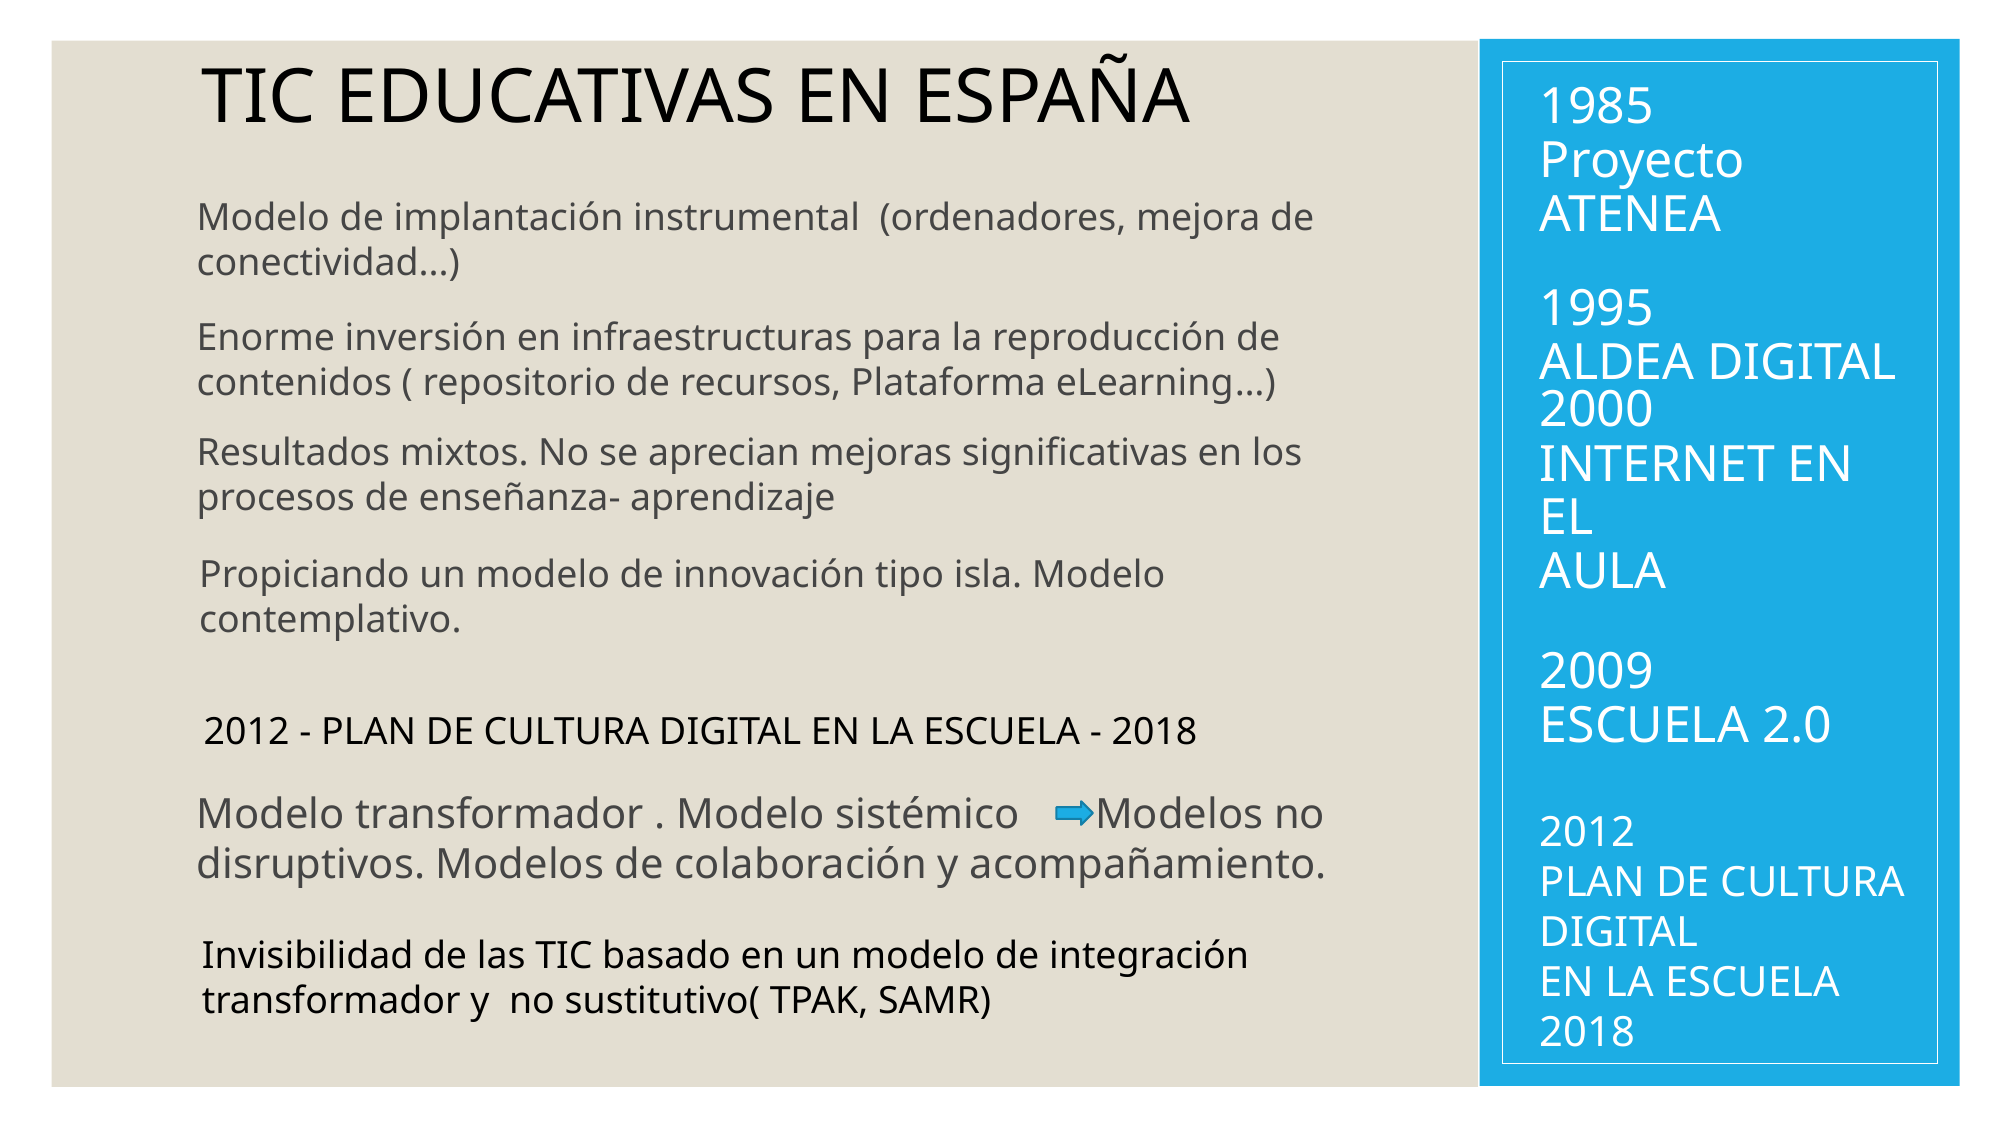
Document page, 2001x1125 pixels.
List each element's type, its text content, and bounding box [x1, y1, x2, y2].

text_box Enorme inversión en infraestructuras para la reproducción de contenidos ( repositorio de recursos, Plataforma eLearning…) [181, 305, 1375, 411]
text_box 2009 ESCUELA 2.0 [1524, 615, 1924, 761]
text_box Invisibilidad de las TIC basado en un modelo de integración transformador y no sustitutivo( TPAK, SAMR) [187, 923, 1431, 1028]
text_box [51, 39, 1479, 1088]
text_box Propiciando un modelo de innovación tipo isla. Modelo contemplativo. [184, 542, 1343, 648]
text_box [1524, 1063, 1924, 1125]
title 1985 Proyecto ATENEA [1524, 40, 1924, 248]
text_box 1995 ALDEA DIGITAL [1524, 248, 1924, 398]
text_box TIC EDUCATIVAS EN ESPAÑA [187, 40, 1434, 146]
text_box Resultados mixtos. No se aprecian mejoras significativas en los procesos de enseñanza- aprendizaje [181, 420, 1326, 526]
text_box 2000 INTERNET EN EL AULA [1524, 398, 1924, 608]
text_box 2012 PLAN DE CULTURA DIGITAL EN LA ESCUELA 2018 [1524, 797, 2000, 1063]
text_box [1055, 800, 1094, 826]
text_box Modelo de implantación instrumental (ordenadores, mejora de conectividad...) [181, 185, 1343, 305]
text_box 2012 - PLAN DE CULTURA DIGITAL EN LA ESCUELA - 2018 [188, 699, 1306, 760]
text_box Modelo transformador . Modelo sistémico Modelos no disruptivos. Modelos de colaboración y acompañamiento. [181, 779, 1434, 894]
